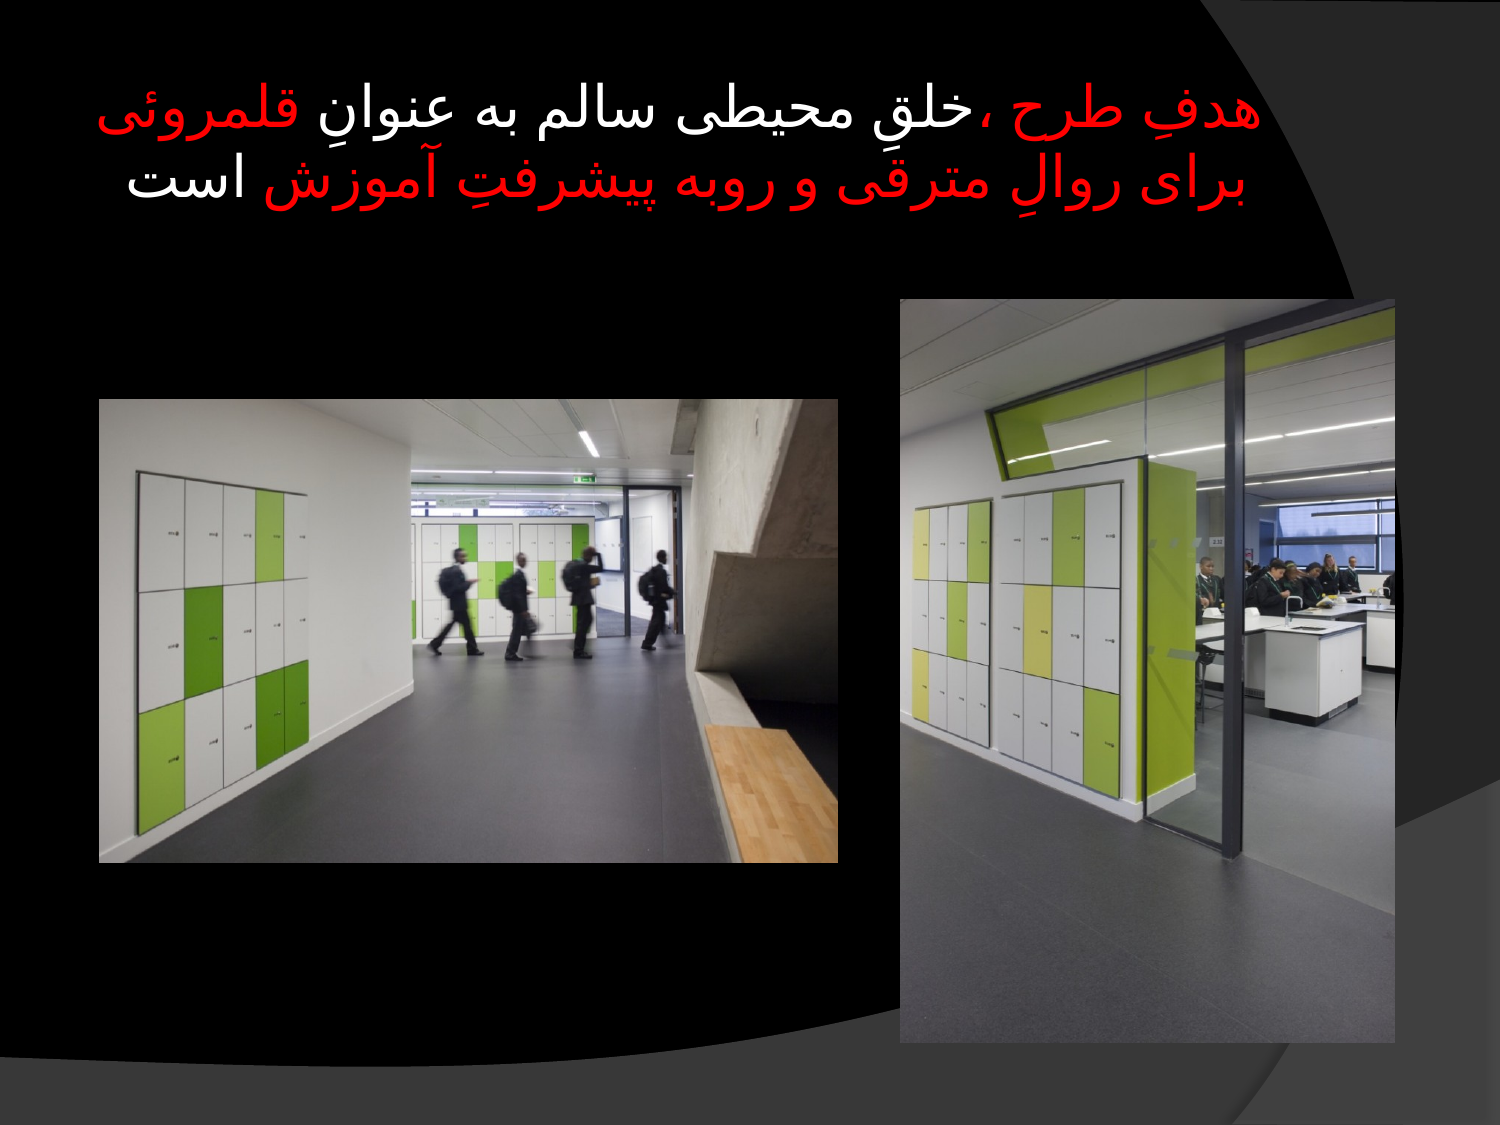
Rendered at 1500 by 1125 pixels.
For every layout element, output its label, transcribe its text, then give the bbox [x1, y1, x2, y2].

title هدفِ طرح ،خلقِ محیطی سالم به عنوانِ قلمروئی برای روالِ مترقی و روبه پیشرفتِ آموزش است [75, 45, 1300, 233]
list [899, 299, 1395, 1043]
picture [99, 399, 838, 863]
